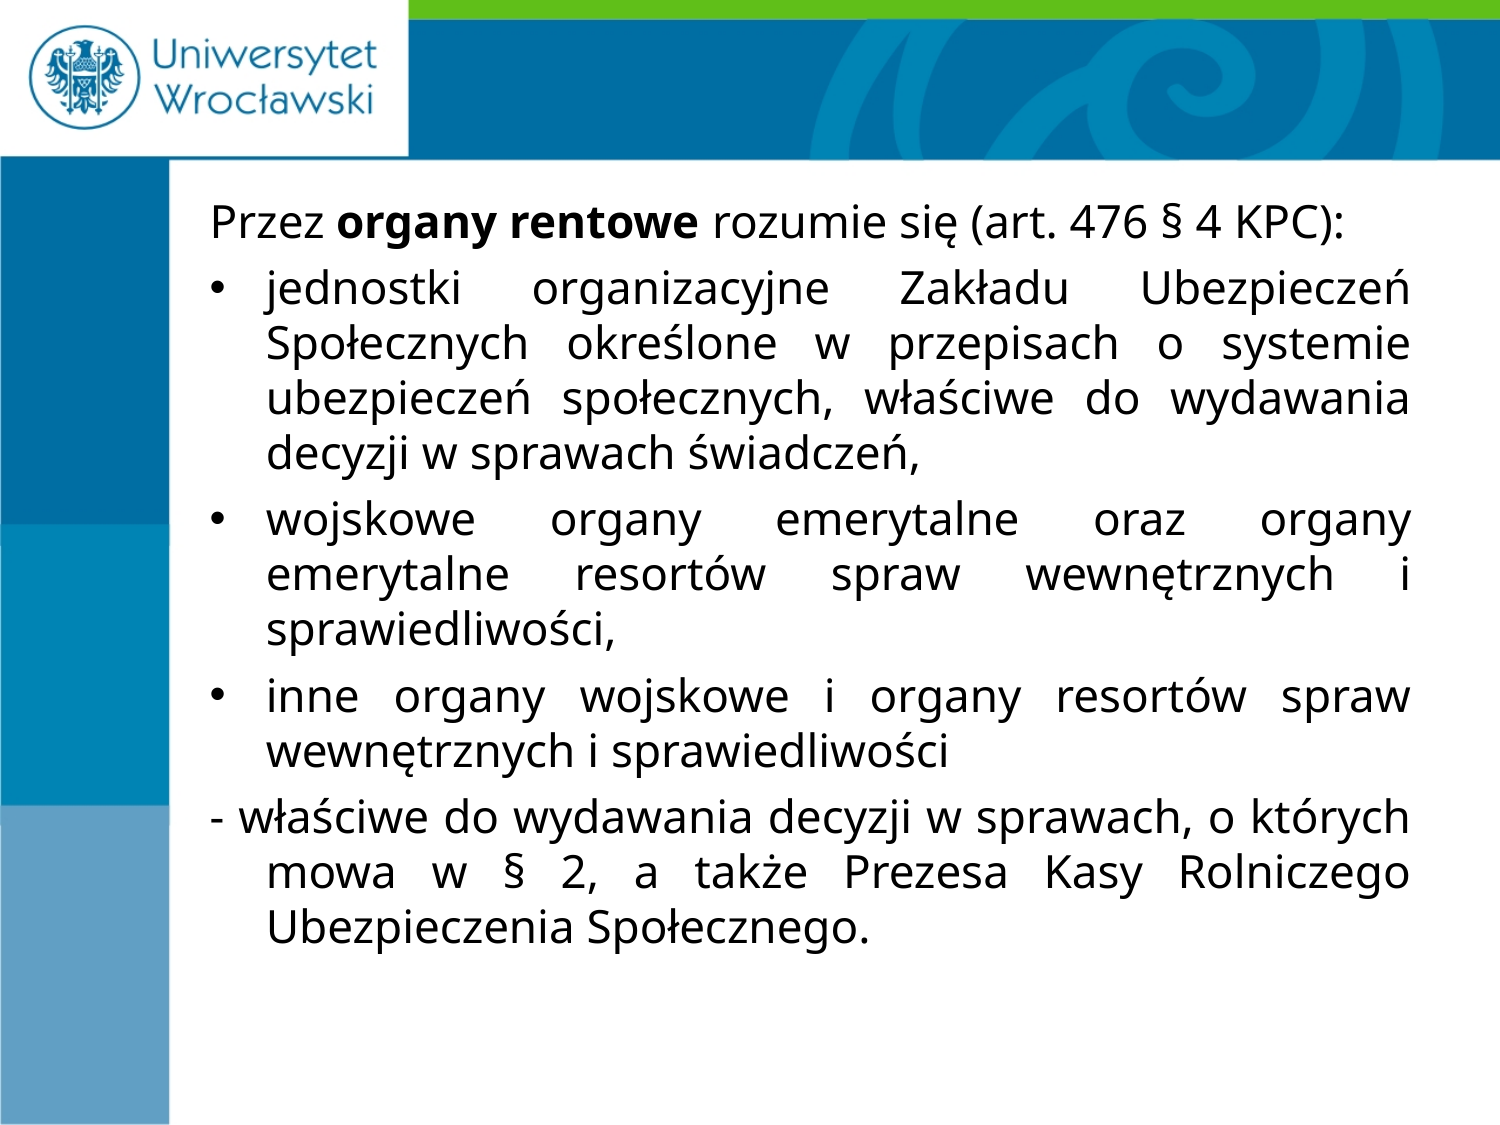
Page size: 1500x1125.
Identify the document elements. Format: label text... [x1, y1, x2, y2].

list Przez organy rentowe rozumie się (art. 476 § 4 KPC): jednostki organizacyjne Zakładu Ubezpieczeń Społecznych określone w przepisach o systemie ubezpieczeń społecznych, właściwe do wydawania decyzji w sprawach świadczeń, wojskowe organy emerytalne oraz organy emerytalne resortów spraw wewnętrznych i sprawiedliwości, inne organy wojskowe i organy resortów spraw wewnętrznych i sprawiedliwości - właściwe do wydawania decyzji w sprawach, o których mowa w § 2, a także Prezesa Kasy Rolniczego Ubezpieczenia Społecznego. [194, 184, 1427, 1047]
picture [0, 0, 1500, 1125]
